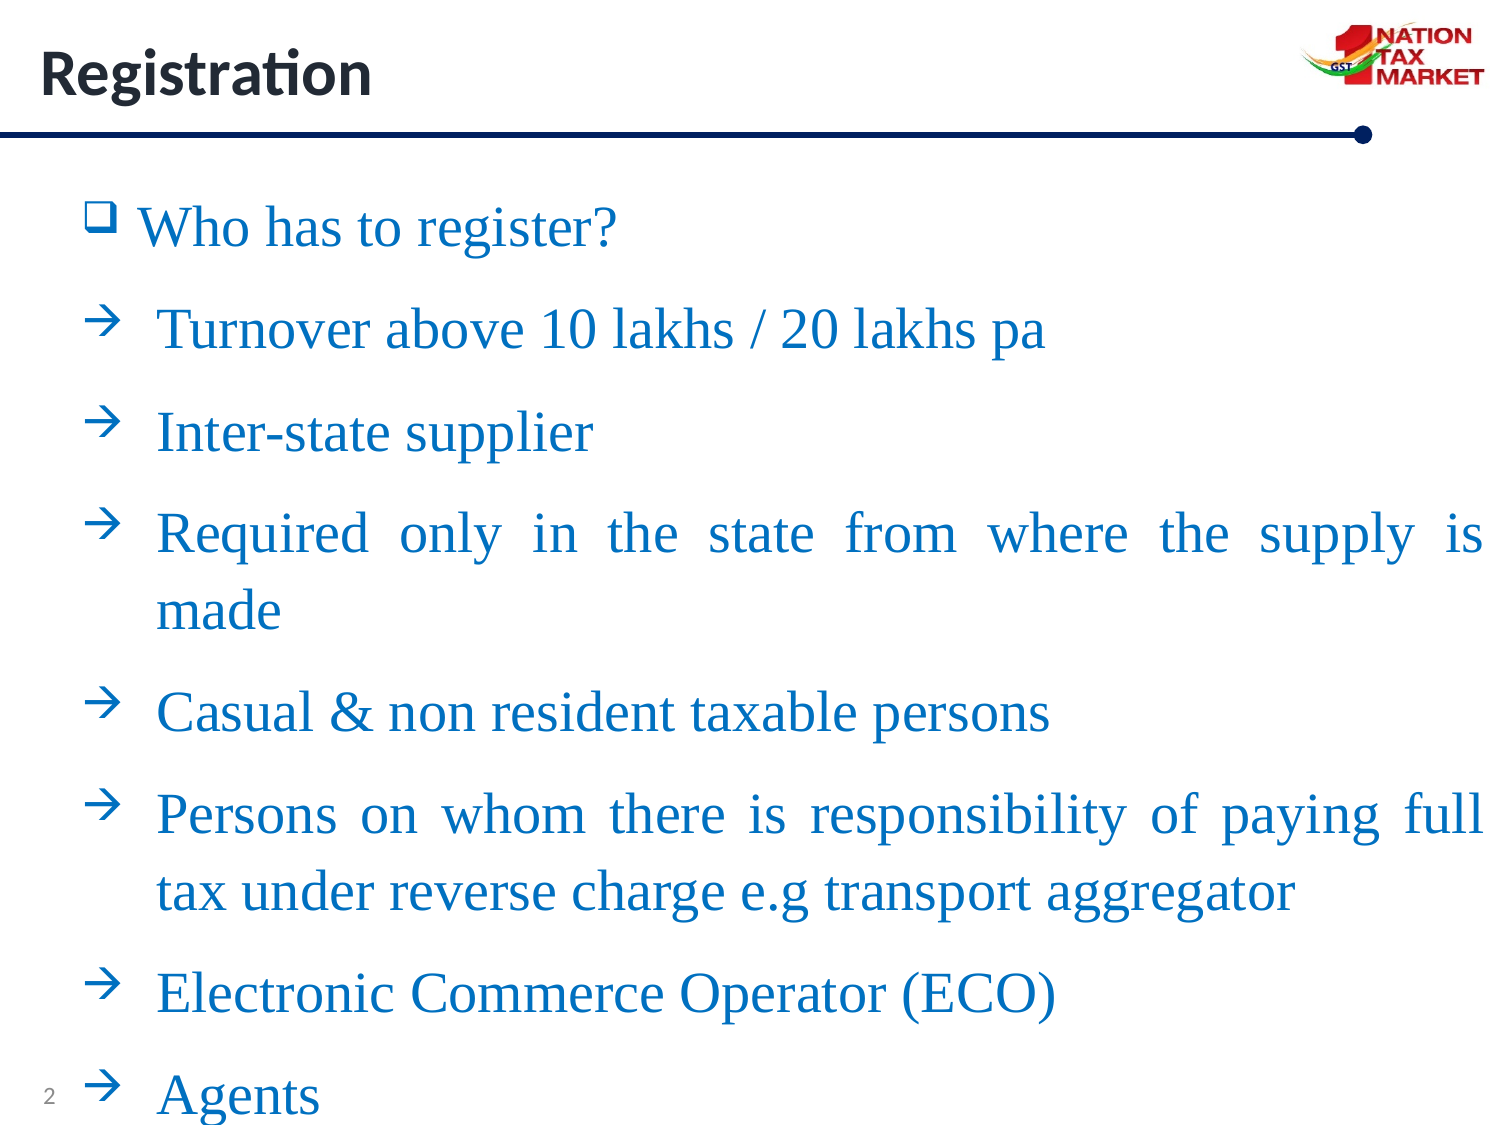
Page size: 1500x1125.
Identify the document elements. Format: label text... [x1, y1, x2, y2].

slide_number 2 [0, 1065, 71, 1125]
text_box Registration [25, 21, 1273, 116]
picture [1293, 11, 1490, 93]
text_box Who has to register? Turnover above 10 lakhs / 20 lakhs pa Inter-state supplier Required only in the state from where the supply is made Casual & non resident taxable persons Persons on whom there is responsibility of paying full tax under reverse charge e.g transport aggregator Electronic Commerce Operator (ECO) Agents [4, 174, 1500, 1125]
